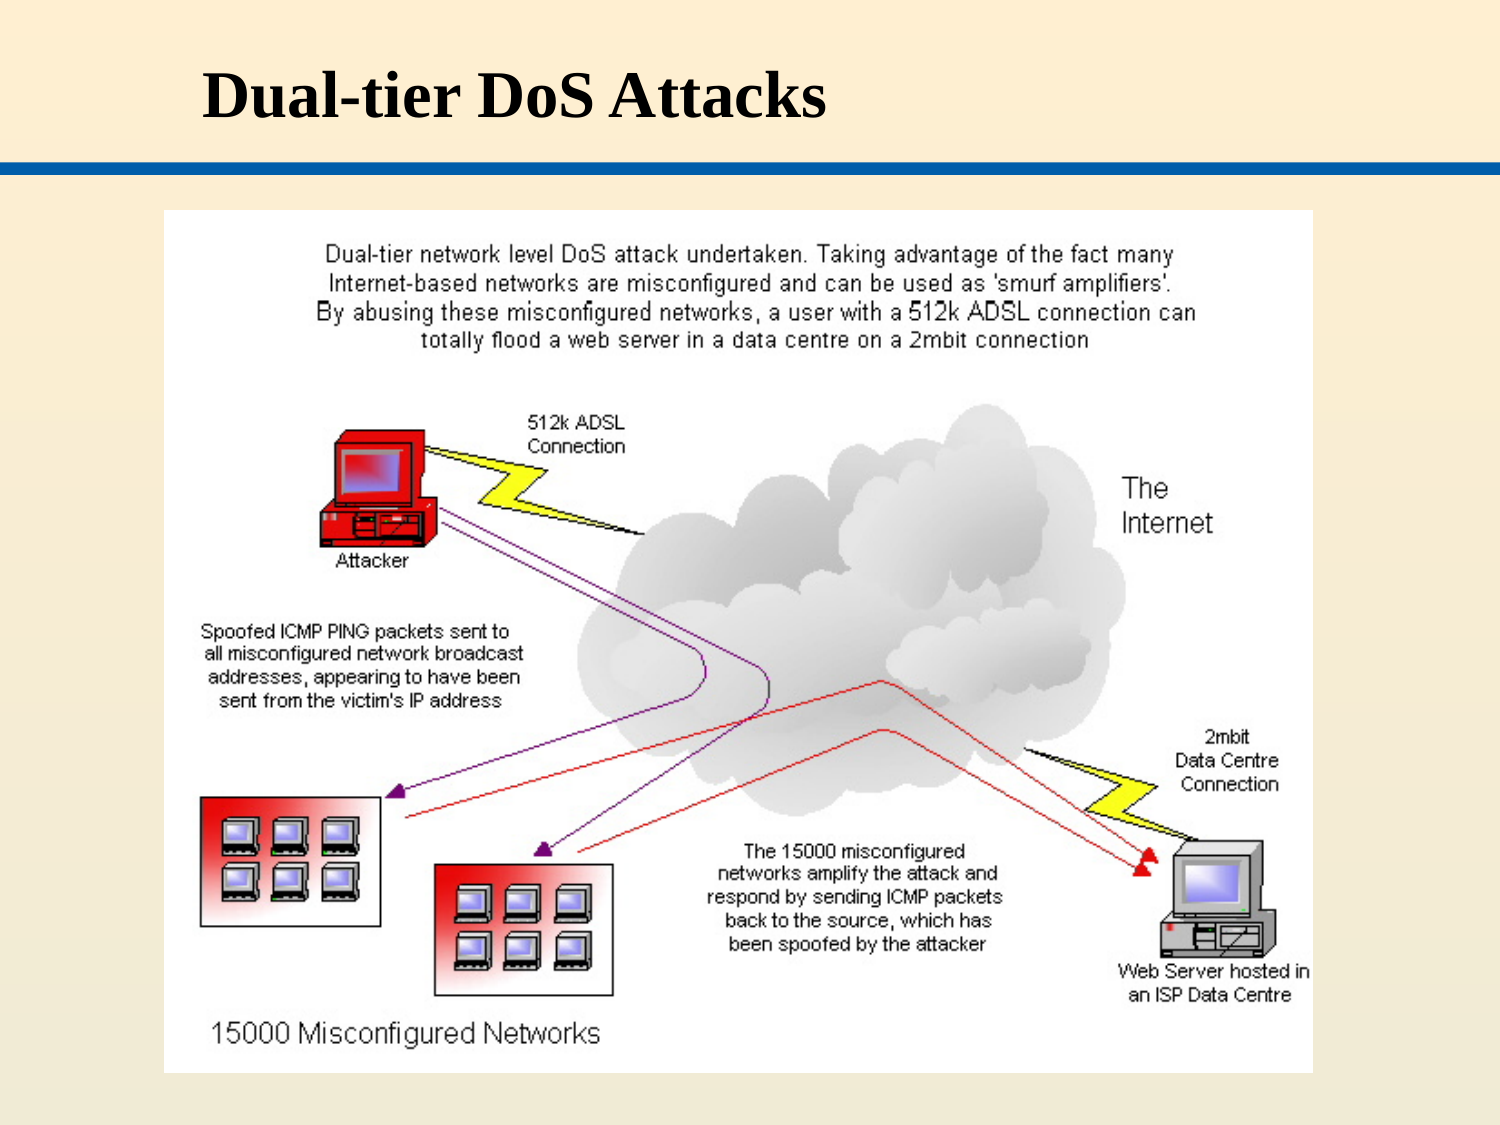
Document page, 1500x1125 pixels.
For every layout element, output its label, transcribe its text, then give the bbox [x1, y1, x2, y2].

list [163, 210, 1313, 1073]
title Dual-tier DoS Attacks [187, 44, 1426, 138]
